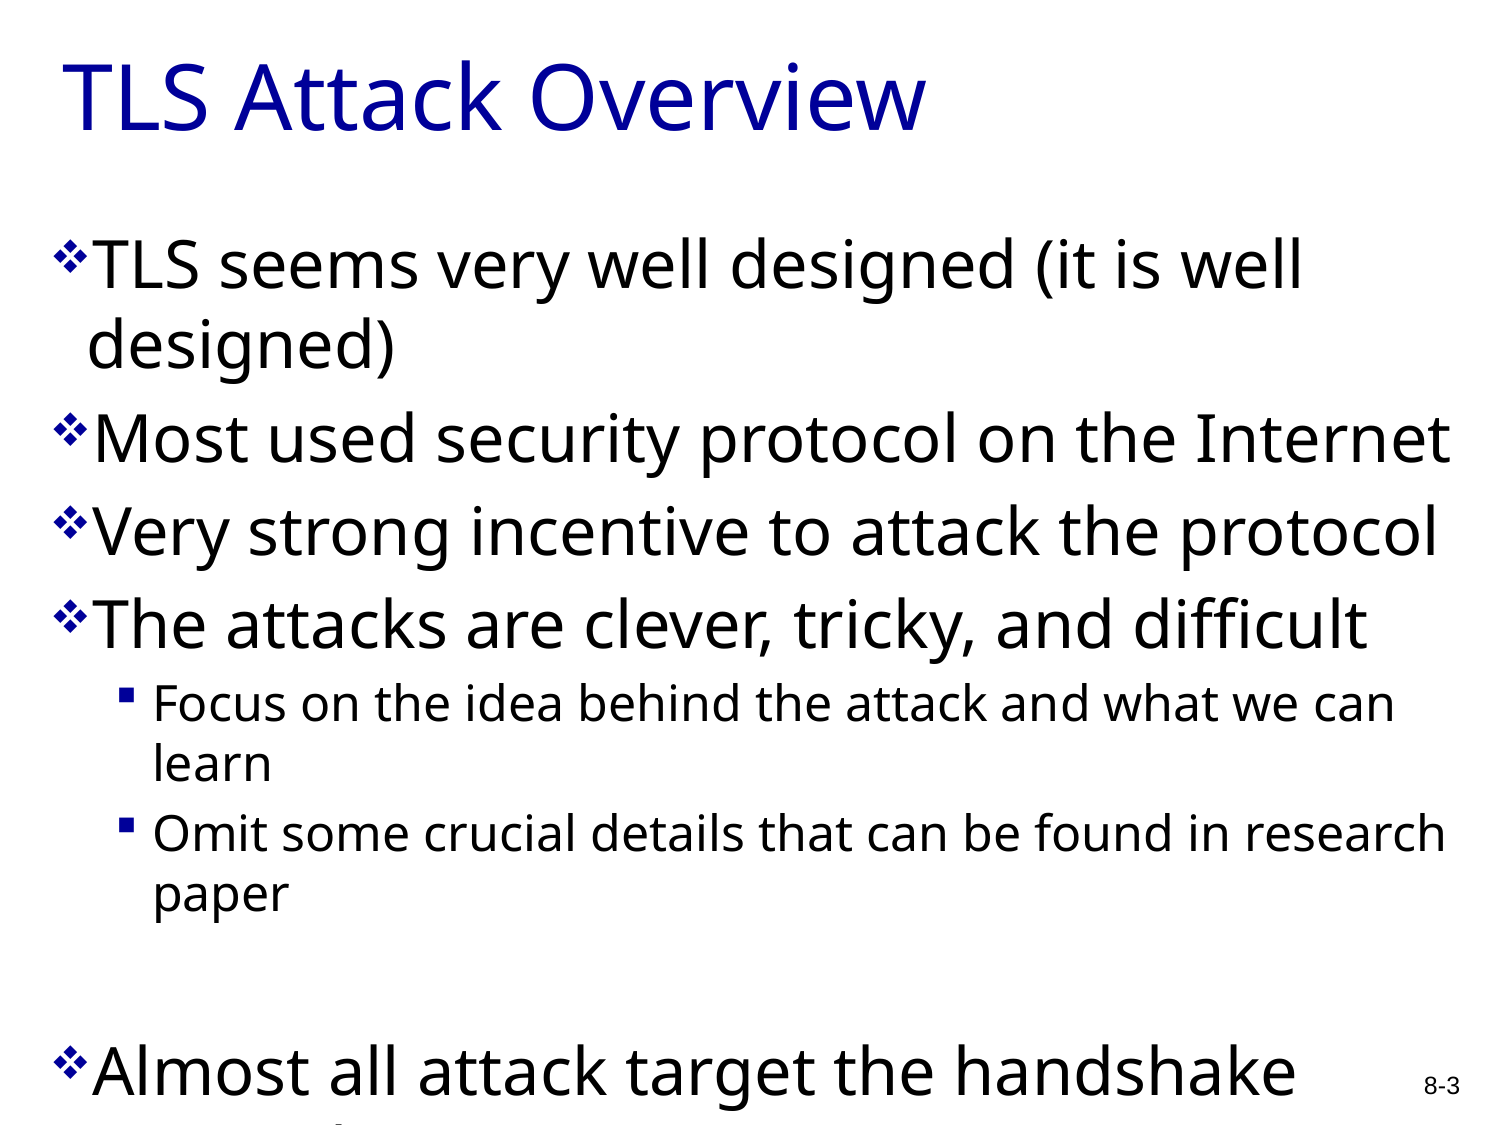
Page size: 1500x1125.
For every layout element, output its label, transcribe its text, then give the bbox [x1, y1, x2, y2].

list TLS seems very well designed (it is well designed) Most used security protocol on the Internet Very strong incentive to attack the protocol The attacks are clever, tricky, and difficult Focus on the idea behind the attack and what we can learn Omit some crucial details that can be found in research paper Almost all attack target the handshake protocol Most attacks target confidentiality of a session key [34, 214, 1500, 1121]
title TLS Attack Overview [46, 0, 1323, 188]
